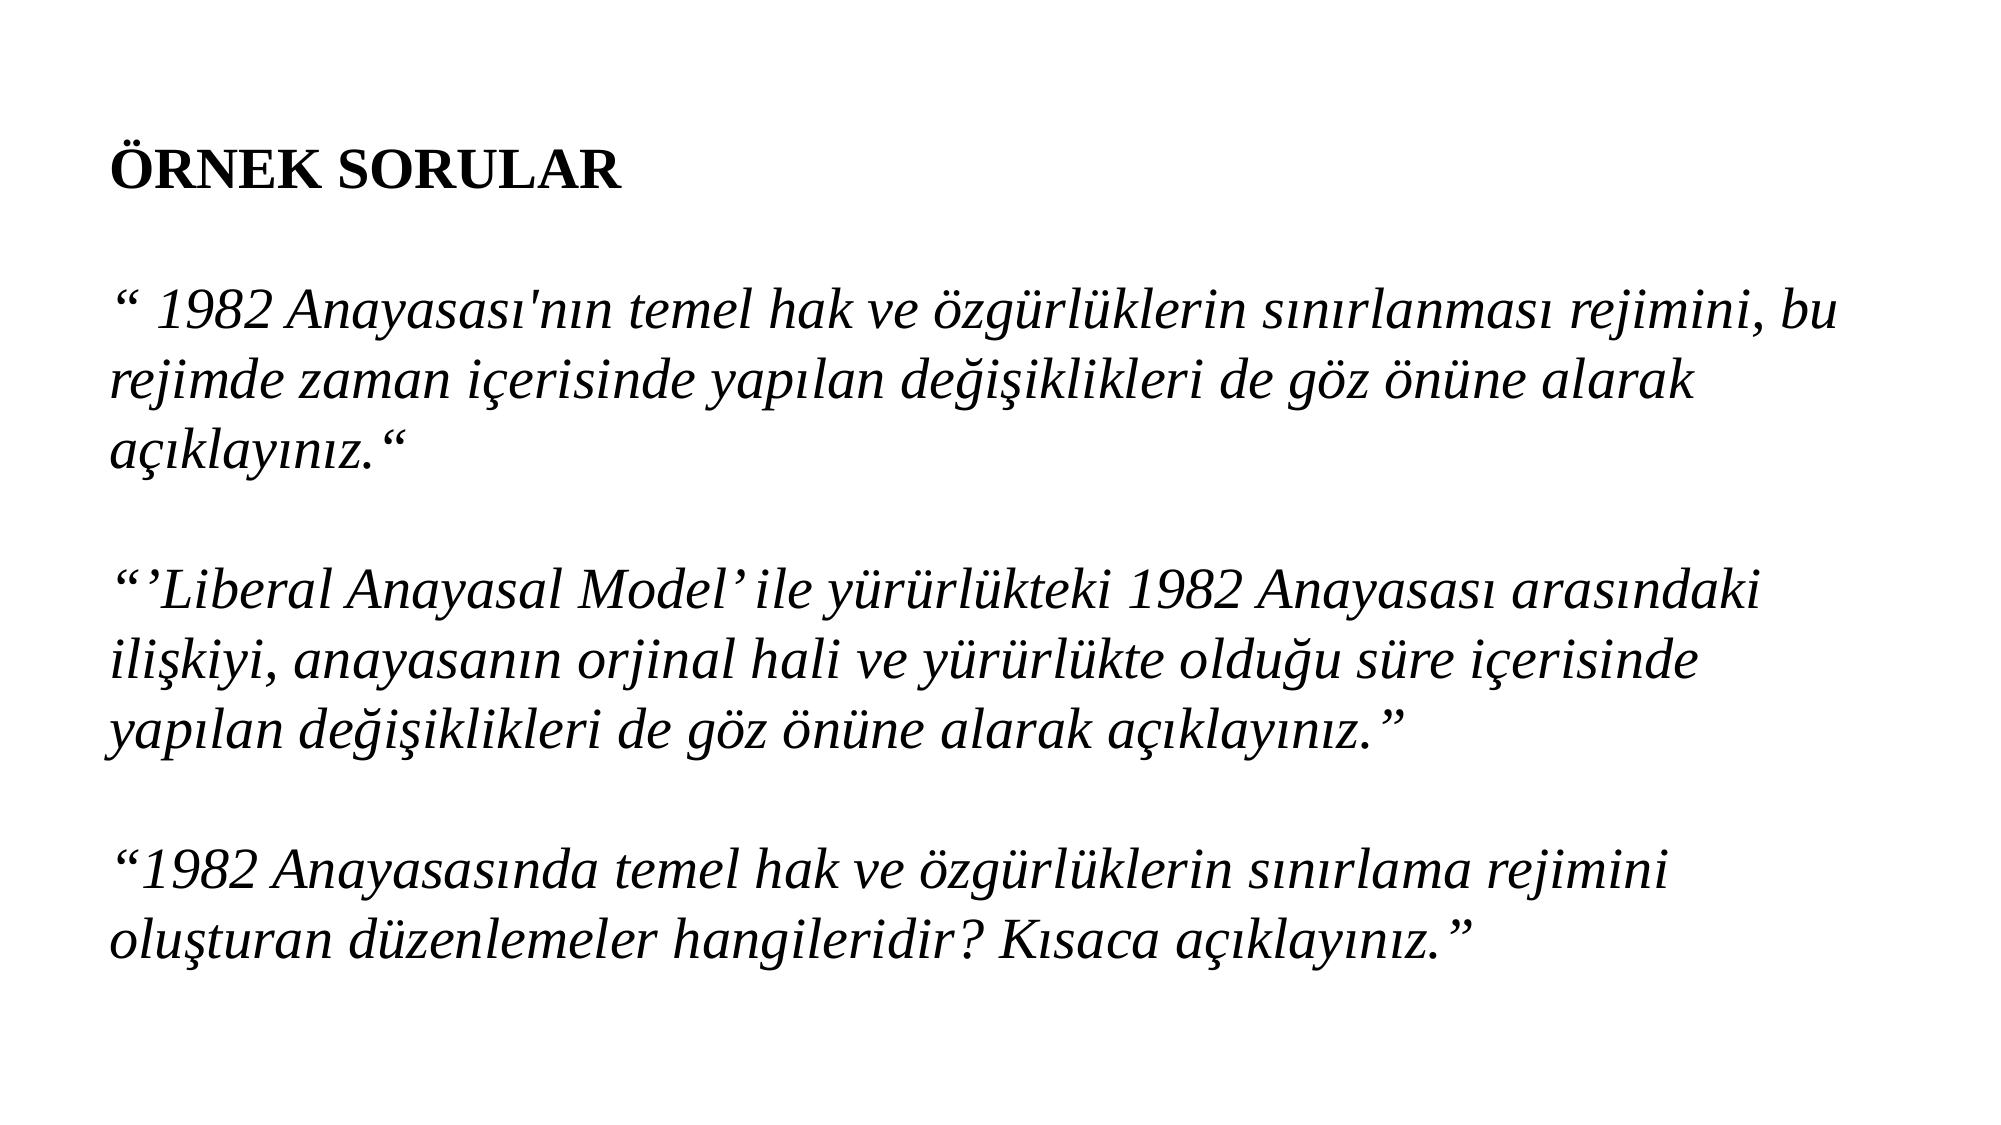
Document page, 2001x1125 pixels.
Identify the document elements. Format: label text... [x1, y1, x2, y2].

text_box ÖRNEK SORULAR “ 1982 Anayasası'nın temel hak ve özgürlüklerin sınırlanması rejimini, bu rejimde zaman içerisinde yapılan değişiklikleri de göz önüne alarak açıklayınız.“ “’Liberal Anayasal Model’ ile yürürlükteki 1982 Anayasası arasındaki ilişkiyi, anayasanın orjinal hali ve yürürlükte olduğu süre içerisinde yapılan değişiklikleri de göz önüne alarak açıklayınız.” “1982 Anayasasında temel hak ve özgürlüklerin sınırlama rejimini oluşturan düzenlemeler hangileridir? Kısaca açıklayınız.” [94, 123, 1872, 978]
